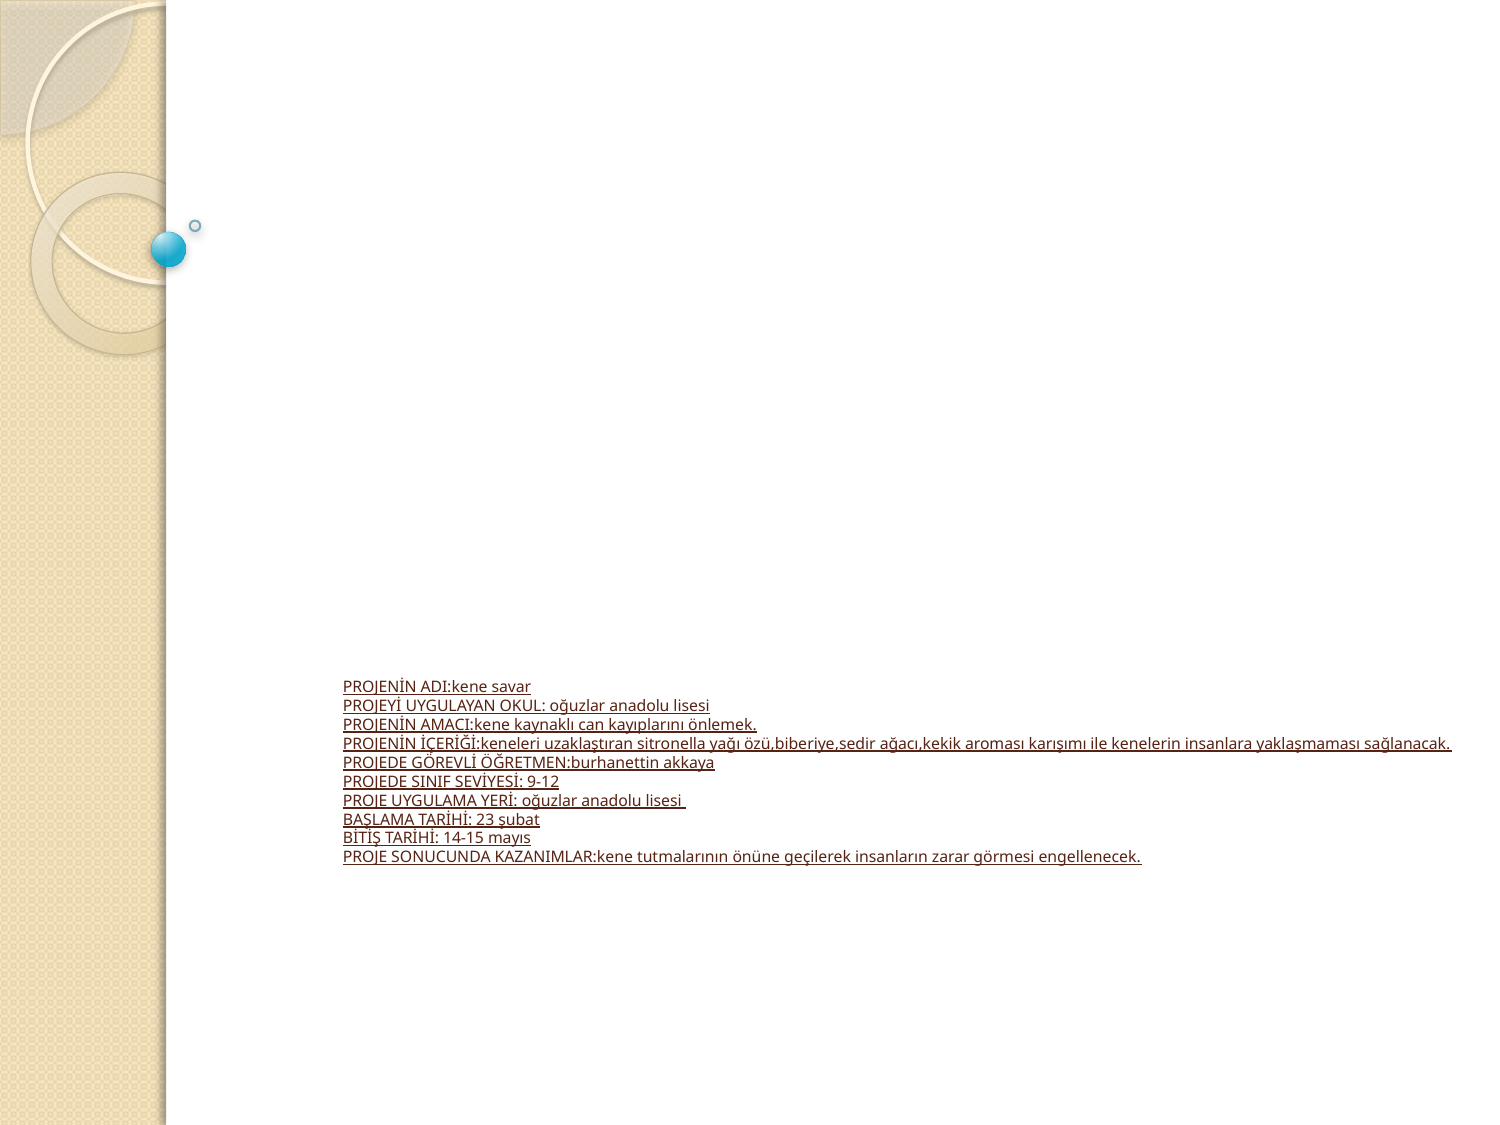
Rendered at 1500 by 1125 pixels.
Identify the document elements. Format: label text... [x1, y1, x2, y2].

title PROJENİN ADI:kene savar PROJEYİ UYGULAYAN OKUL: oğuzlar anadolu lisesi PROJENİN AMACI:kene kaynaklı can kayıplarını önlemek. PROJENİN İÇERİĞİ:keneleri uzaklaştıran sitronella yağı özü,biberiye,sedir ağacı,kekik aroması karışımı ile kenelerin insanlara yaklaşmaması sağlanacak. PROJEDE GÖREVLİ ÖĞRETMEN:burhanettin akkaya PROJEDE SINIF SEVİYESİ: 9-12 PROJE UYGULAMA YERİ: oğuzlar anadolu lisesi BAŞLAMA TARİHİ: 23 şubat BİTİŞ TARİHİ: 14-15 mayıs PROJE SONUCUNDA KAZANIMLAR:kene tutmalarının önüne geçilerek insanların zarar görmesi engellenecek. [328, 164, 1500, 988]
